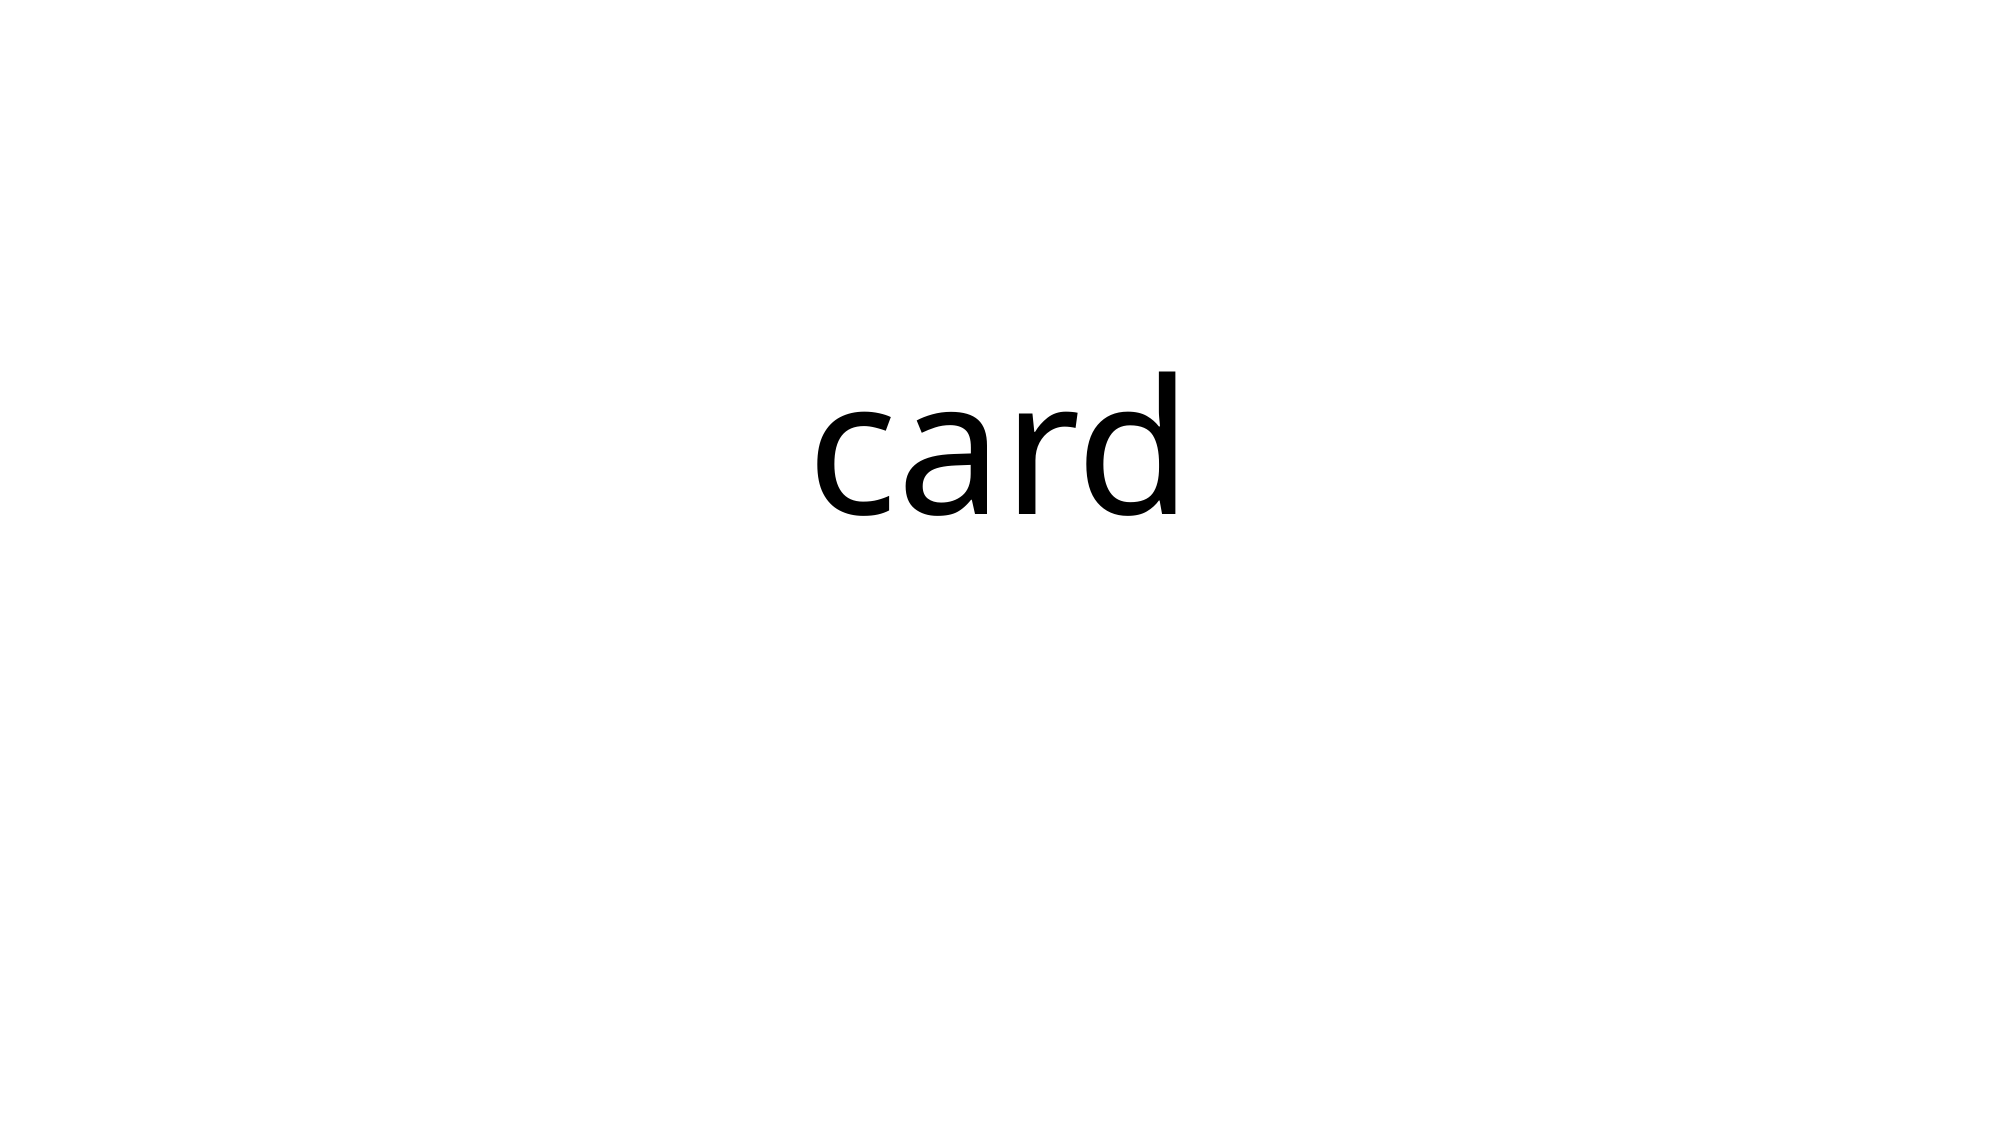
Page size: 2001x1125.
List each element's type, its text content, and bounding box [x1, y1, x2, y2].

title card [362, 375, 1638, 563]
